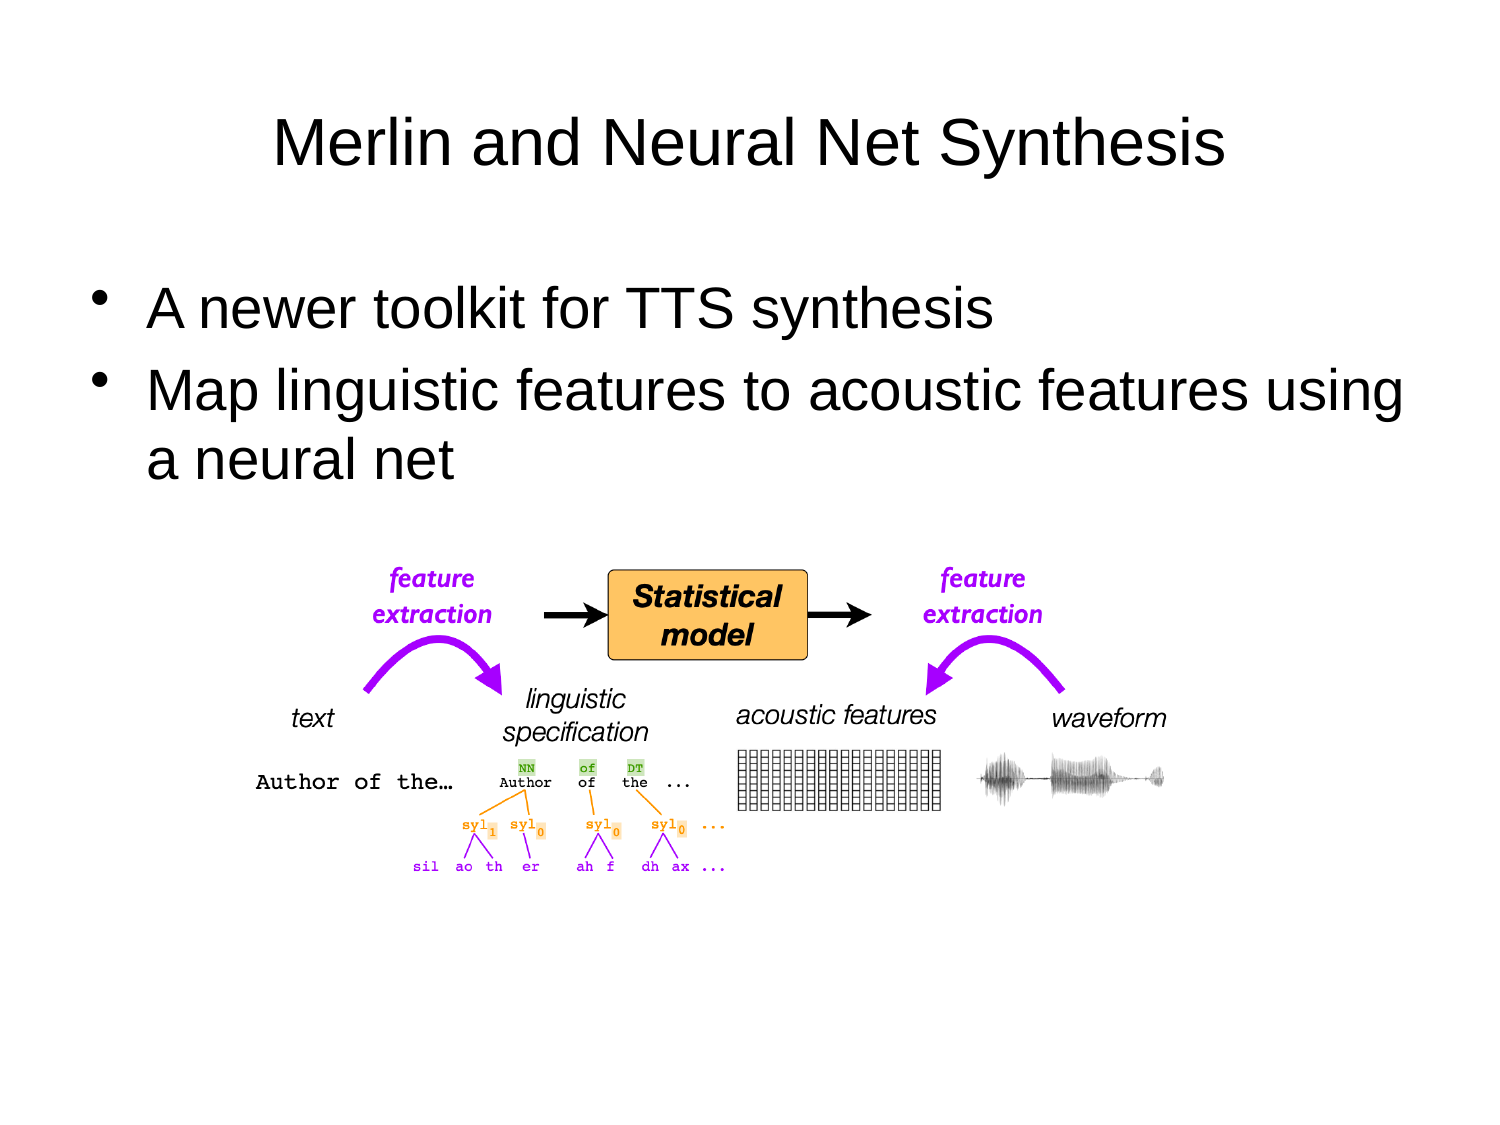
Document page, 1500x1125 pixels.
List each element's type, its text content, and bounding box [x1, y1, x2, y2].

picture [249, 503, 1168, 873]
title Merlin and Neural Net Synthesis [75, 45, 1425, 233]
list A newer toolkit for TTS synthesis Map linguistic features to acoustic features using a neural net [75, 262, 1425, 1005]
